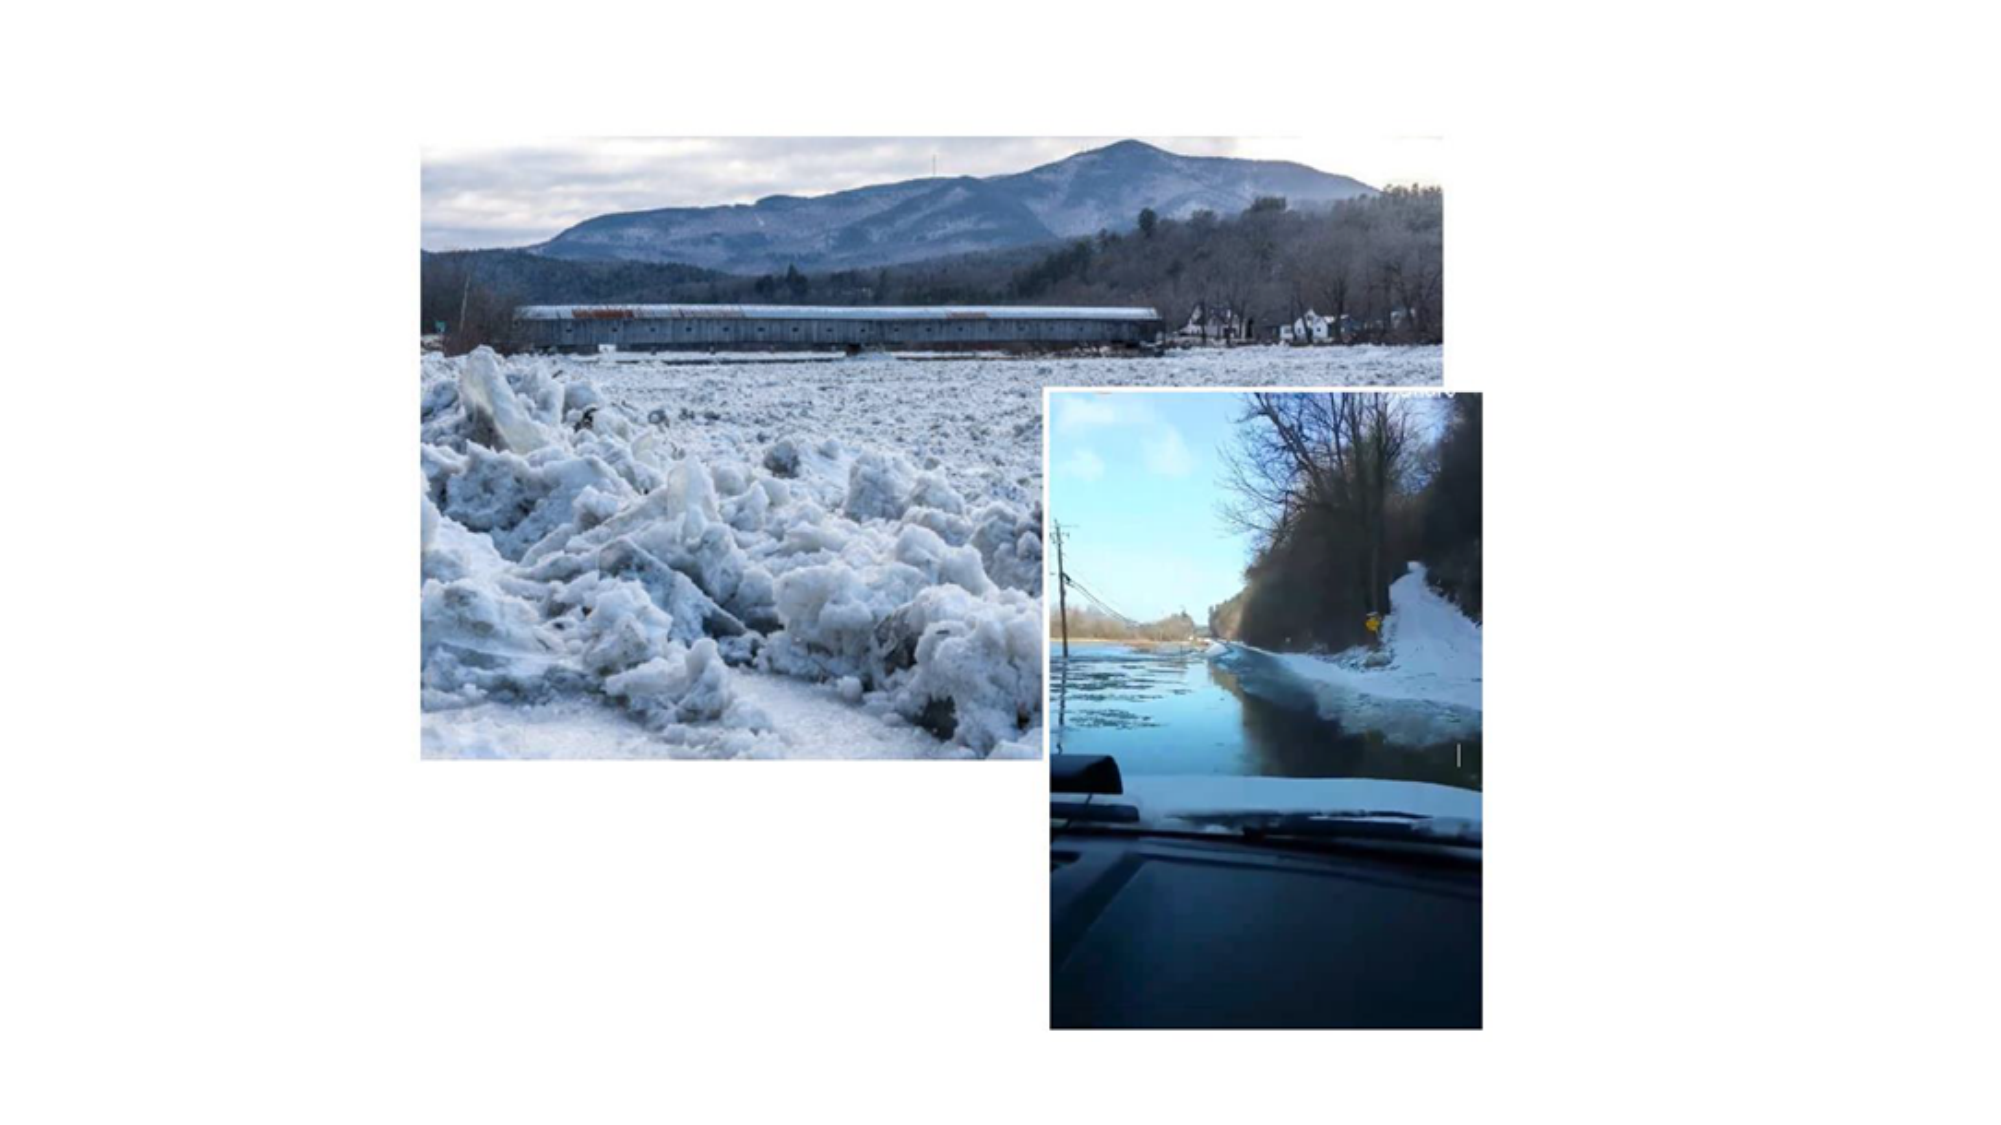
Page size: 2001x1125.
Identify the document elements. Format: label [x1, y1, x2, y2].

picture [371, 72, 1522, 1053]
